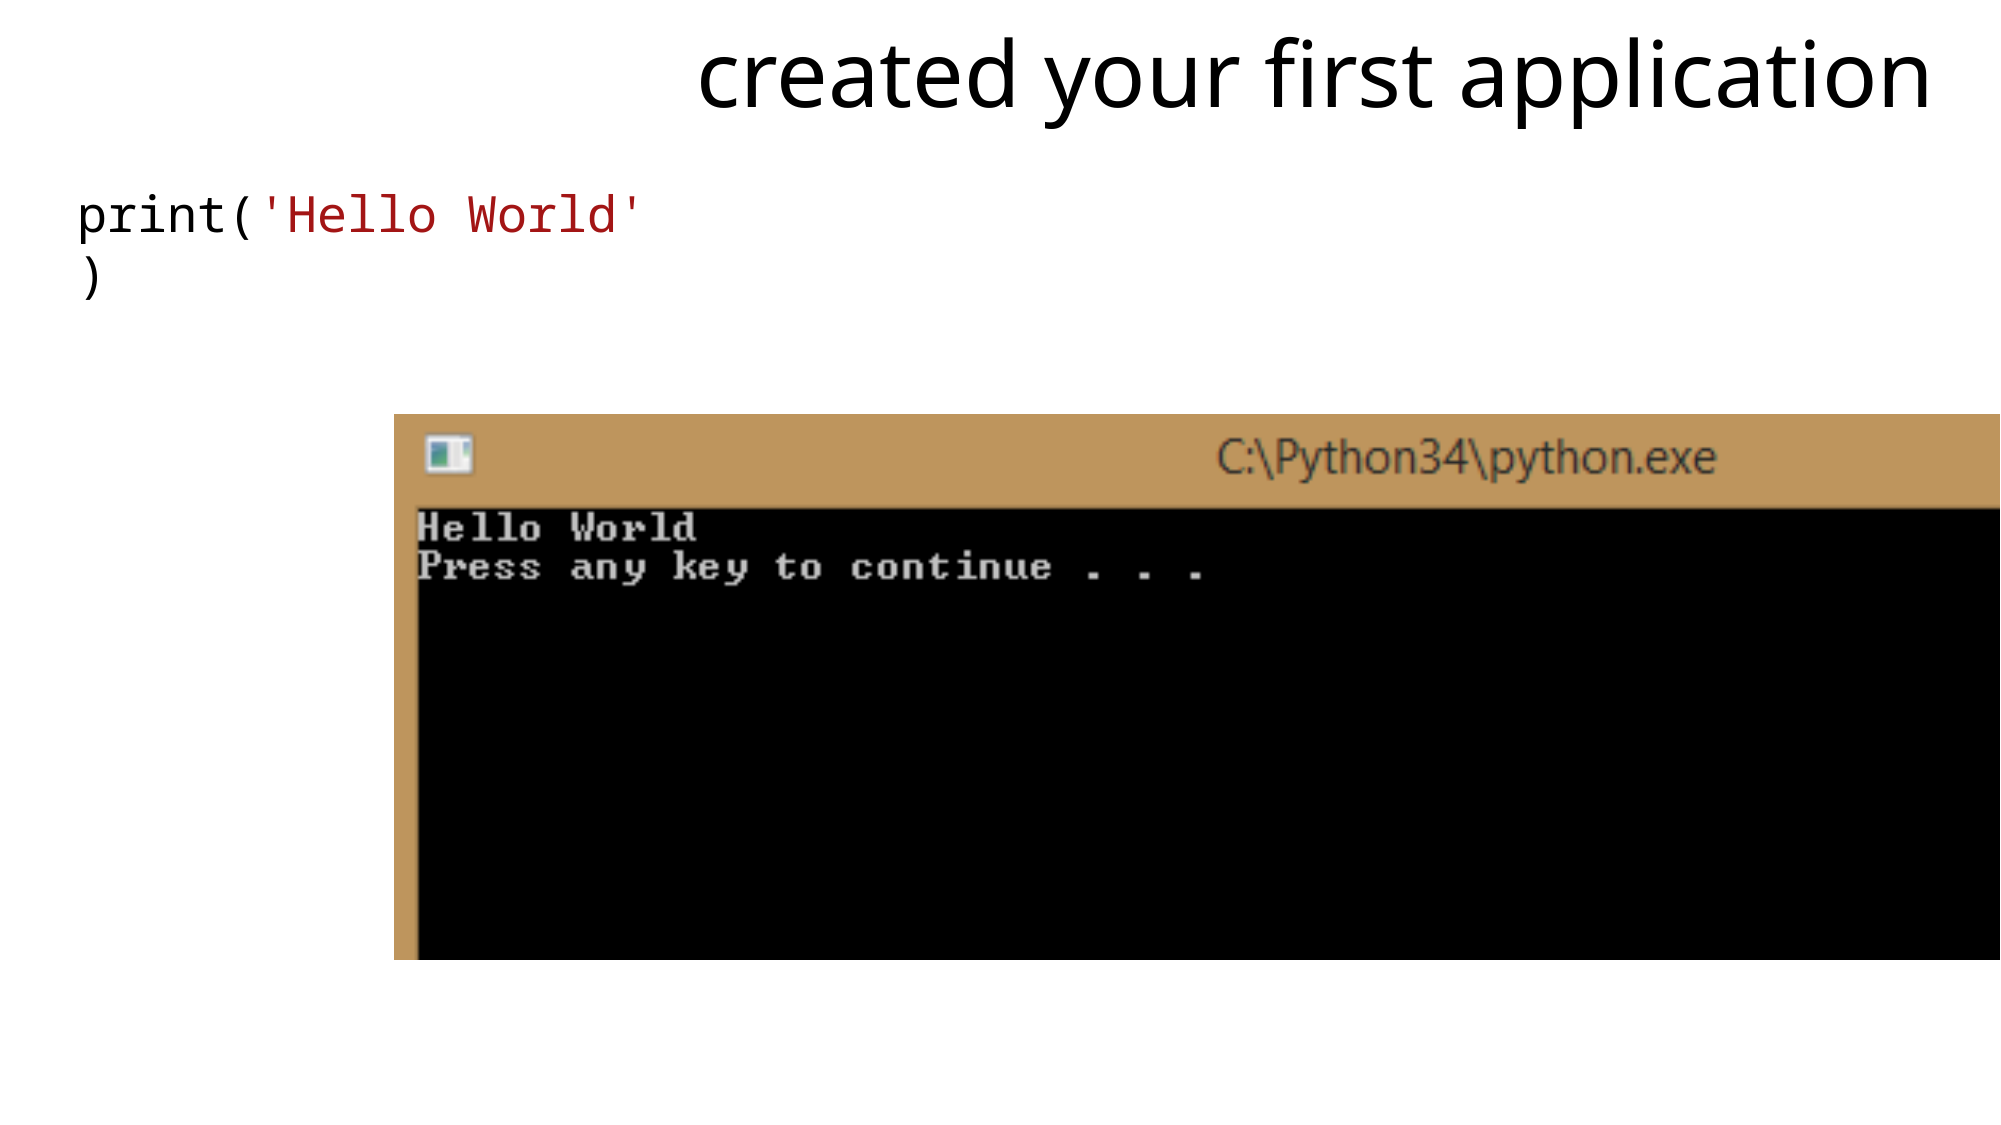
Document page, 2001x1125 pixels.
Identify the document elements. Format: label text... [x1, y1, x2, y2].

picture [394, 414, 2000, 960]
list print('Hello World') [62, 0, 678, 569]
title You have now created your first application [678, 29, 1953, 205]
